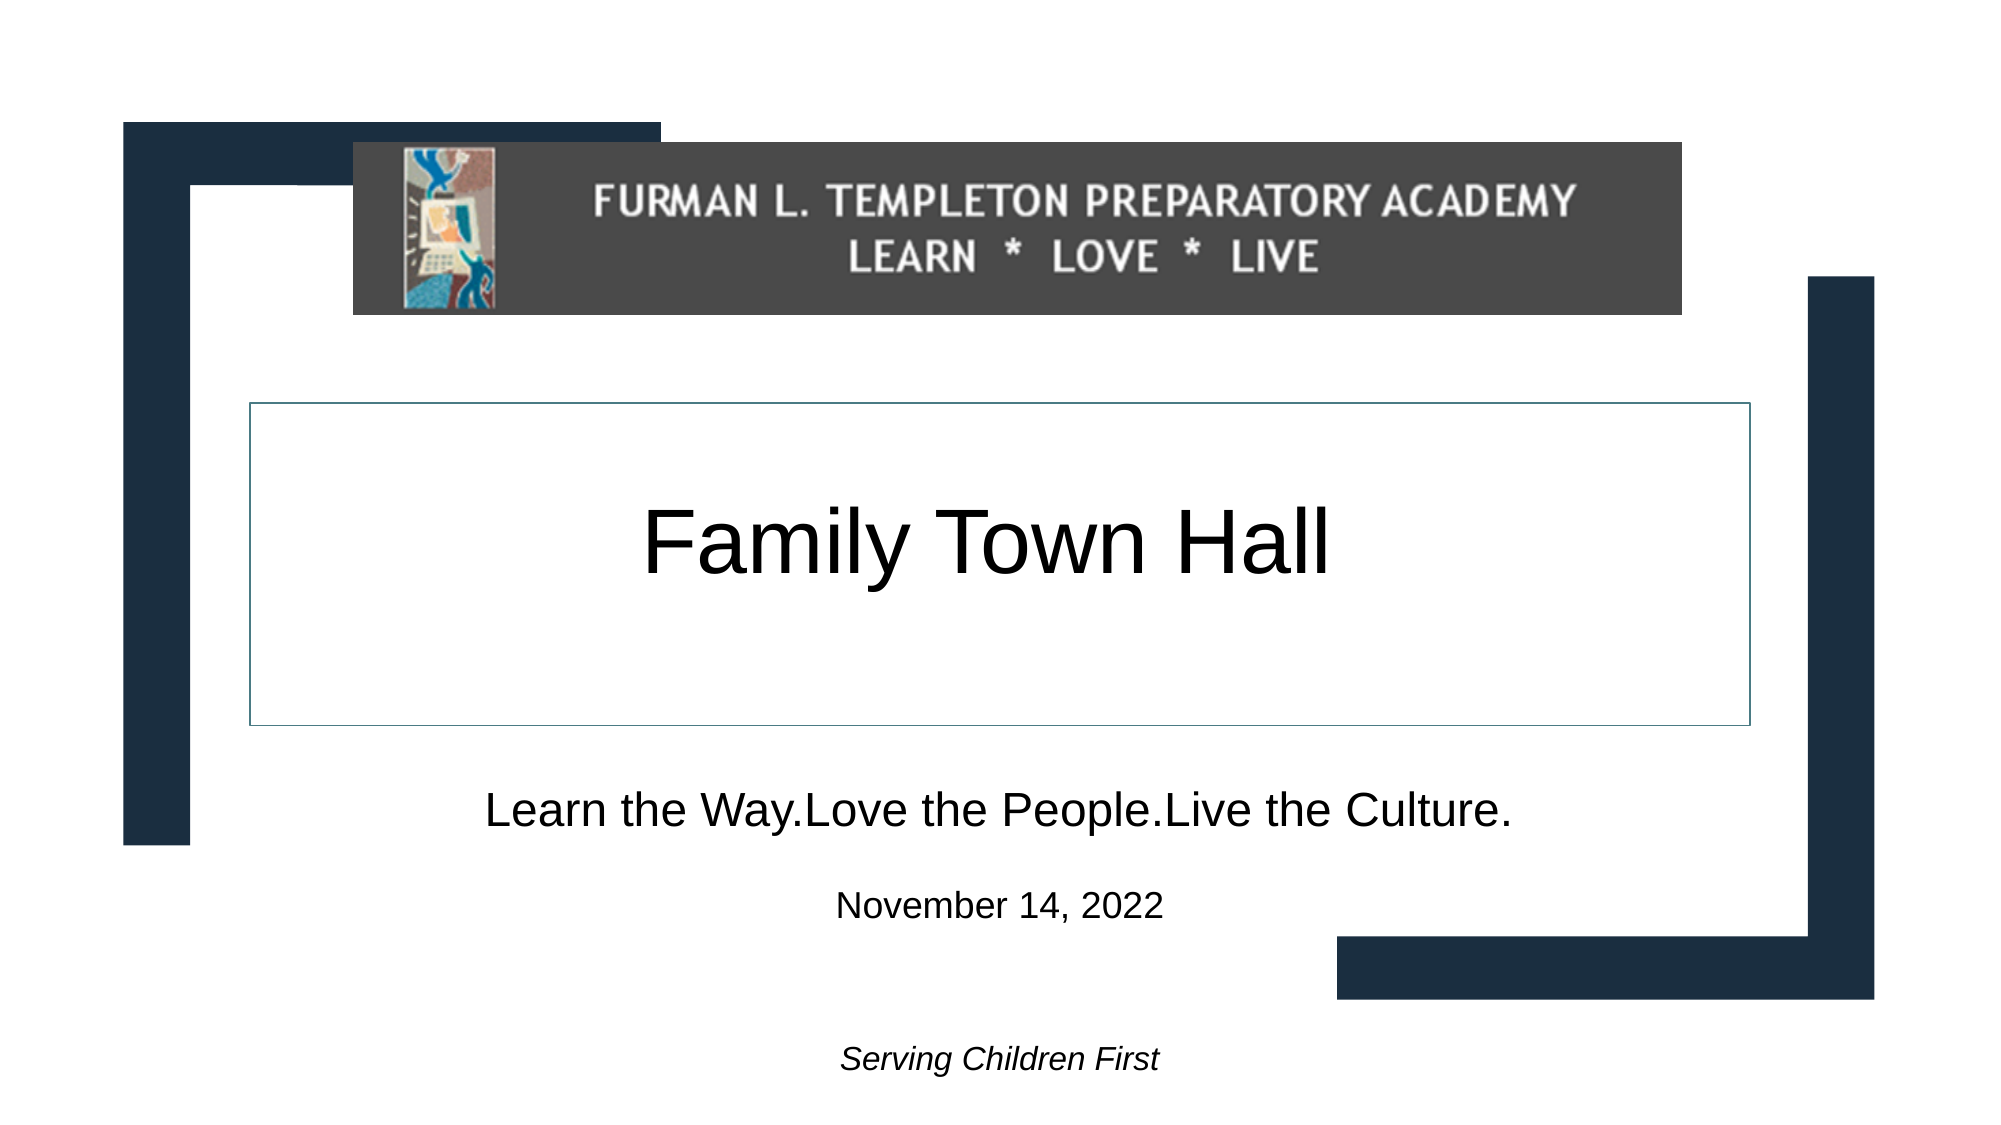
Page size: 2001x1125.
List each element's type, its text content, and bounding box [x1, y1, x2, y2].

text_box Serving Children First [249, 1029, 1750, 1085]
subtitle Family Town Hall [249, 403, 1750, 726]
picture [352, 142, 1682, 315]
text_box Learn the Way.Love the People.Live the Culture. November 14, 2022 [249, 764, 1750, 979]
